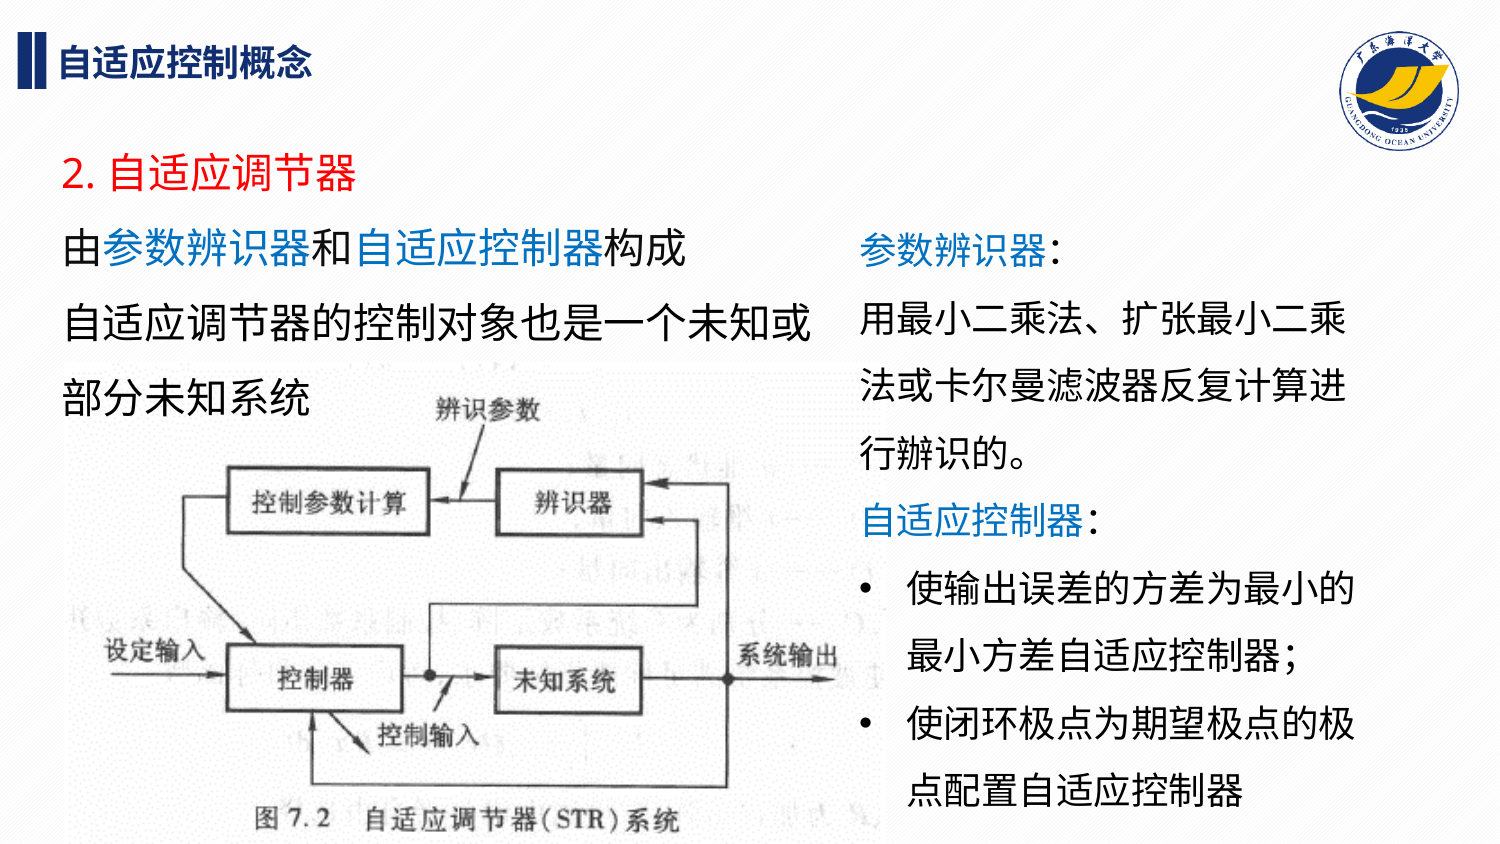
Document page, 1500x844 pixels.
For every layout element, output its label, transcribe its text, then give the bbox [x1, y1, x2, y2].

text_box 参数辨识器： 用最小二乘法、扩张最小二乘法或卡尔曼滤波器反复计算进行辦识的。 自适应控制器： 使输出误差的方差为最小的最小方差自适应控制器； 使闭环极点为期望极点的极点配置自适应控制器 [844, 197, 1382, 820]
text_box [32, 30, 48, 91]
picture [64, 362, 886, 844]
text_box [16, 30, 32, 91]
text_box 2.自适应调节器 由参数辨识器和自适应控制器构成 自适应调节器的控制对象也是一个未知或部分未知系统 [46, 114, 845, 430]
picture [1339, 31, 1459, 151]
text_box 自适应控制概念 [48, 32, 680, 91]
